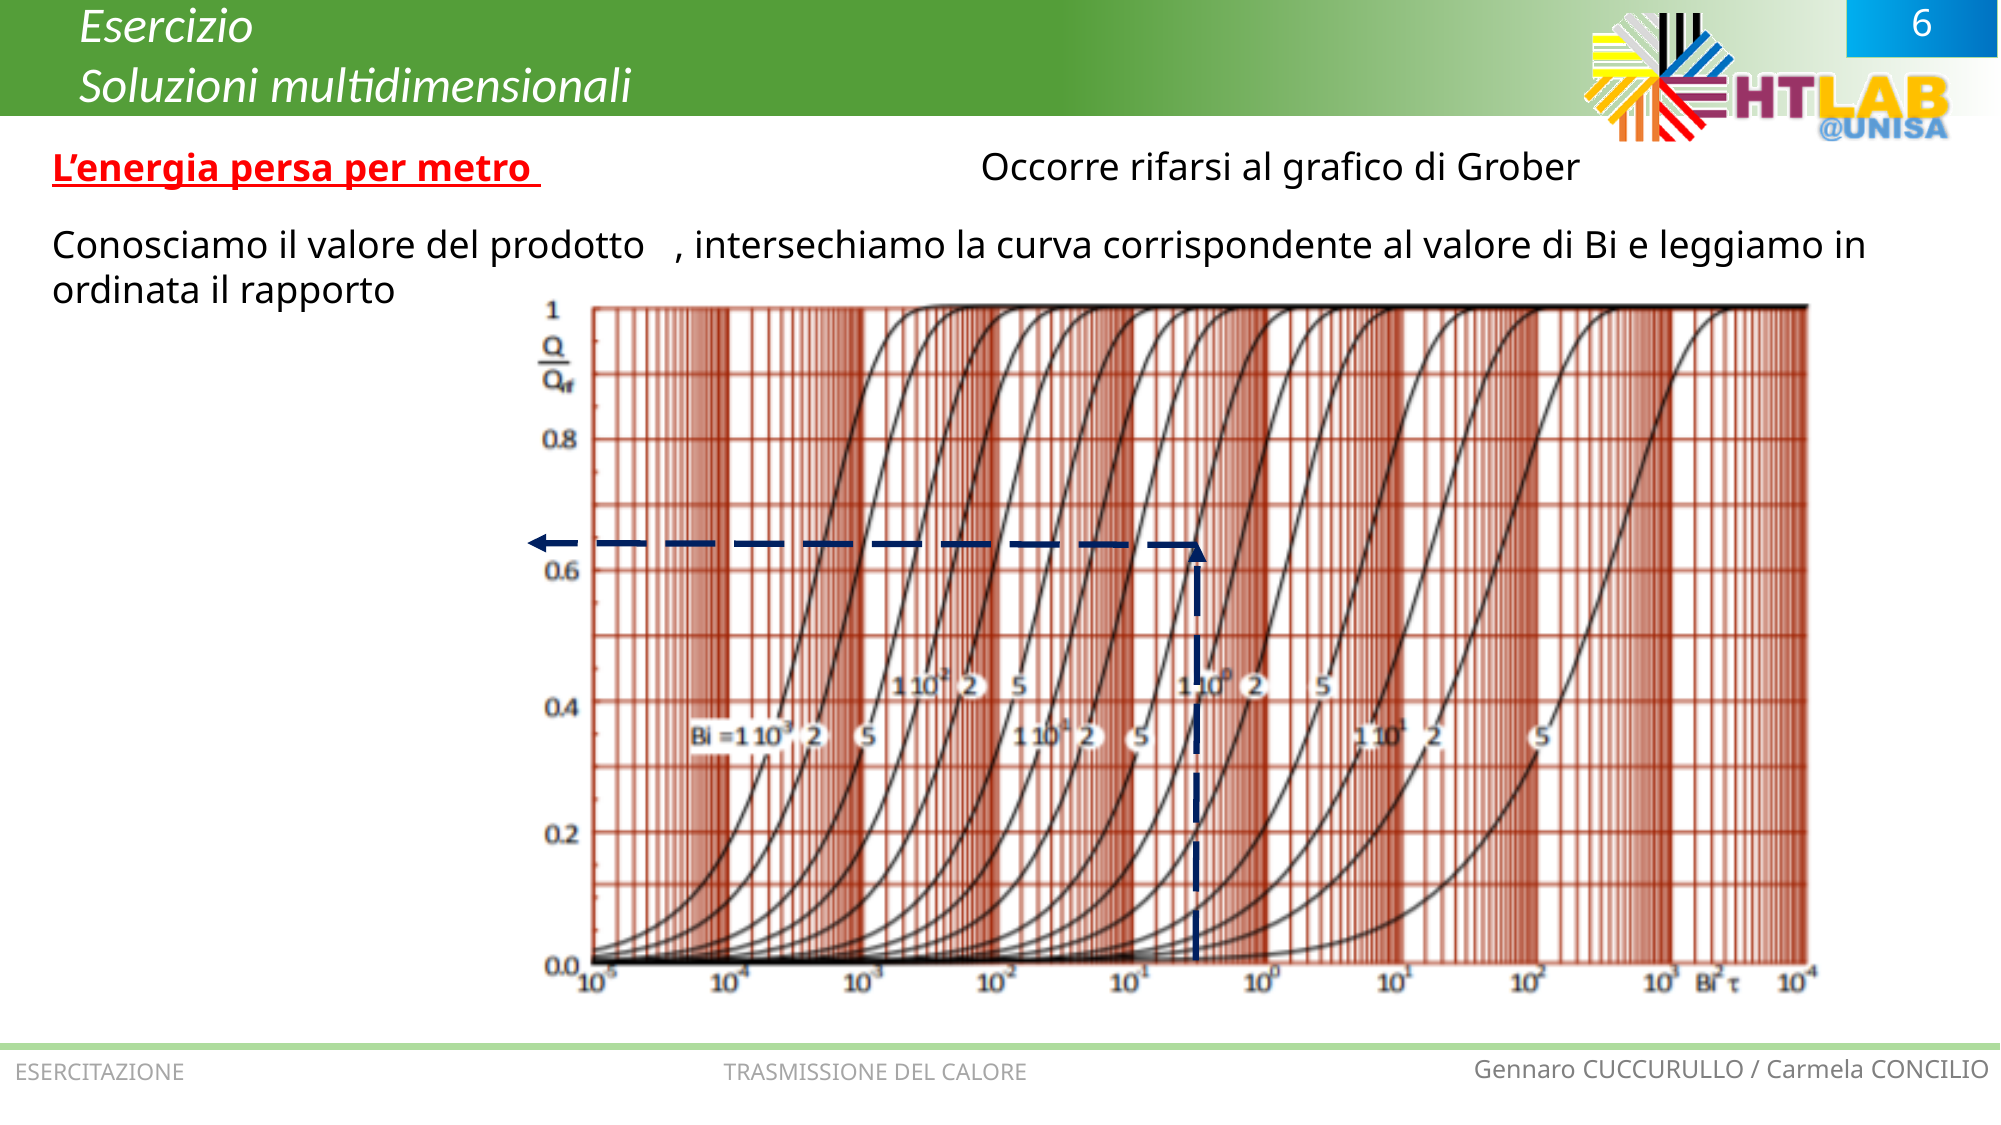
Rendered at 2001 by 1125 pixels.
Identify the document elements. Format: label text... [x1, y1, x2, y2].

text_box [526, 542, 1198, 546]
text_box ESERCITAZIONE TRASMISSIONE DEL CALORE [0, 1050, 1440, 1093]
picture [526, 281, 1912, 1020]
text_box L’energia persa per metro [37, 136, 681, 196]
picture [1575, 1, 1962, 167]
text_box Esercizio Soluzioni multidimensionali [64, 0, 1170, 120]
text_box Occorre rifarsi al grafico di Grober [965, 135, 1761, 196]
